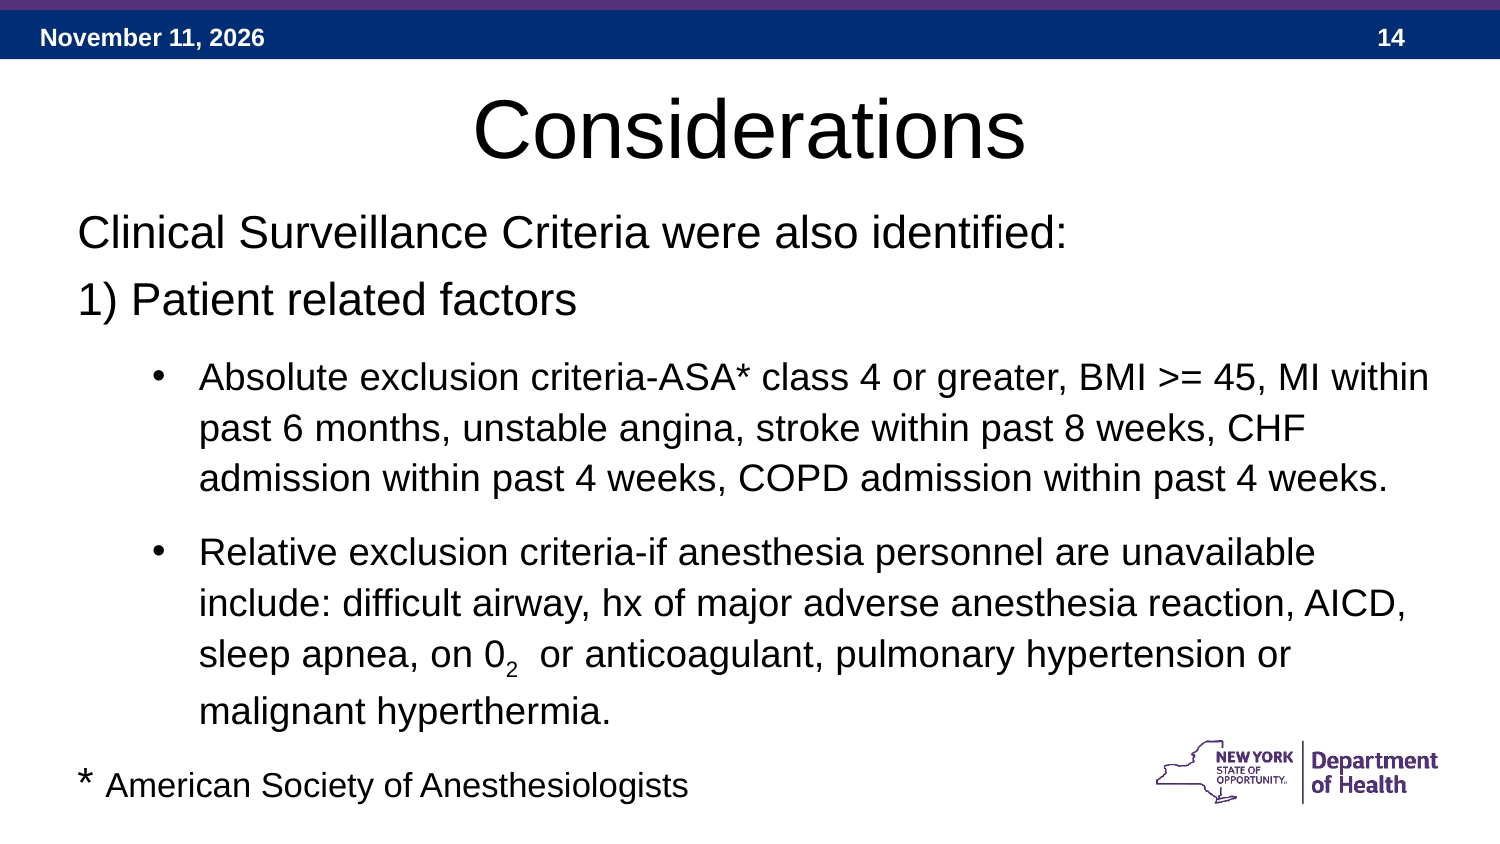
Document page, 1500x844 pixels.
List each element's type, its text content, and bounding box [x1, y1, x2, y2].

title Considerations [75, 54, 1425, 195]
list Clinical Surveillance Criteria were also identified: 1) Patient related factors Absolute exclusion criteria-ASA* class 4 or greater, BMI >= 45, MI within past 6 months, unstable angina, stroke within past 8 weeks, CHF admission within past 4 weeks, COPD admission within past 4 weeks. Relative exclusion criteria-if anesthesia personnel are unavailable include: difficult airway, hx of major adverse anesthesia reaction, AICD, sleep apnea, on 02 or anticoagulant, pulmonary hypertension or malignant hyperthermia. * American Society of Anesthesiologists [62, 195, 1475, 822]
